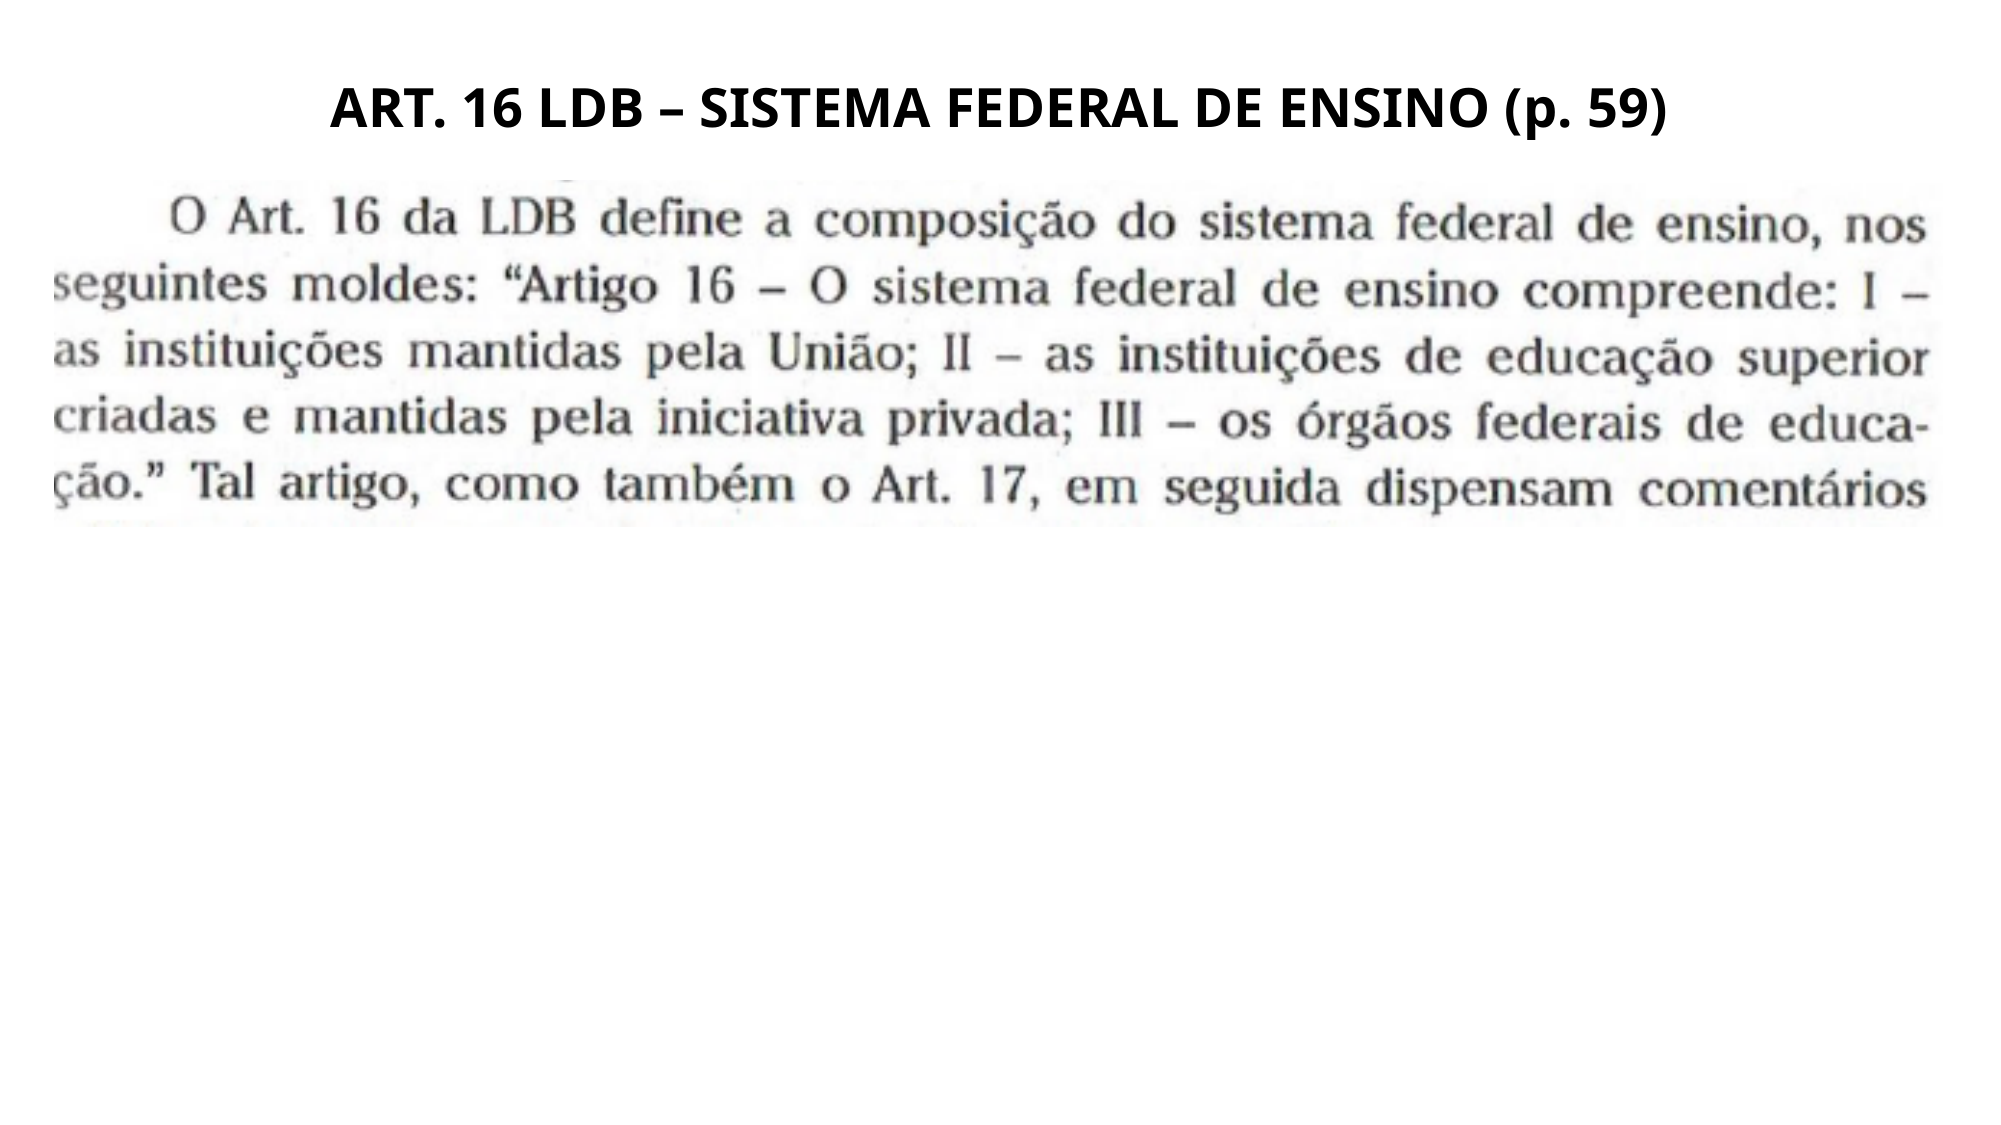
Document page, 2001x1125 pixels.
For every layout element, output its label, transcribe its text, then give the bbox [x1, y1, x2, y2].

title ART. 16 LDB – SISTEMA FEDERAL DE ENSINO (p. 59) [137, 59, 1863, 160]
picture [54, 180, 1943, 527]
